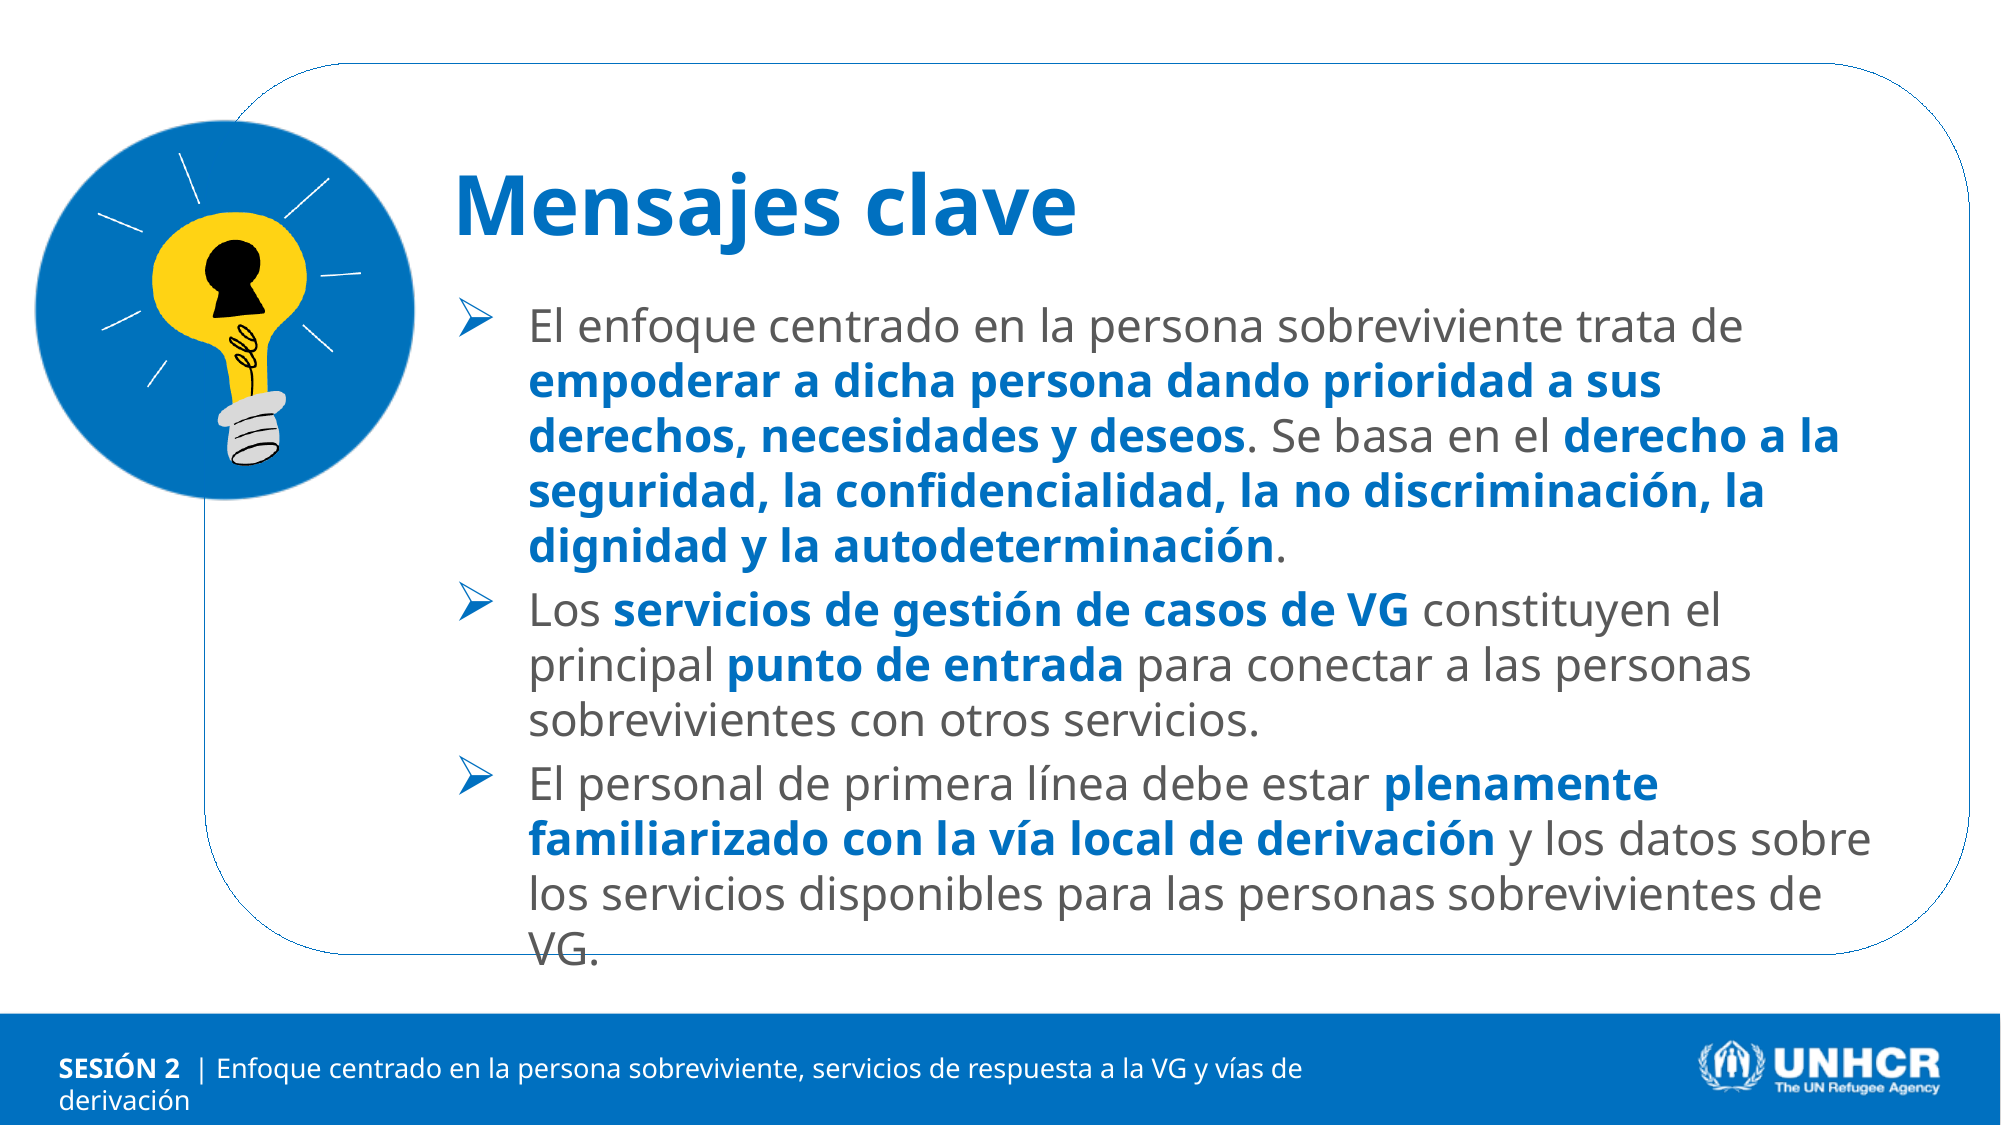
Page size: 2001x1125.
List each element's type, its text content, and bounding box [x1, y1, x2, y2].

picture [1666, 1010, 1973, 1125]
text_box [204, 63, 1970, 955]
text_box El enfoque centrado en la persona sobreviviente trata de empoderar a dicha persona dando prioridad a sus derechos, necesidades y deseos. Se basa en el derecho a la seguridad, la confidencialidad, la no discriminación, la dignidad y la autodeterminación. Los servicios de gestión de casos de VG constituyen el principal punto de entrada para conectar a las personas sobrevivientes con otros servicios. El personal de primera línea debe estar plenamente familiarizado con la vía local de derivación y los datos sobre los servicios disponibles para las personas sobrevivientes de VG. [439, 289, 1889, 914]
picture [30, 100, 424, 518]
text_box Mensajes clave [435, 149, 1686, 262]
